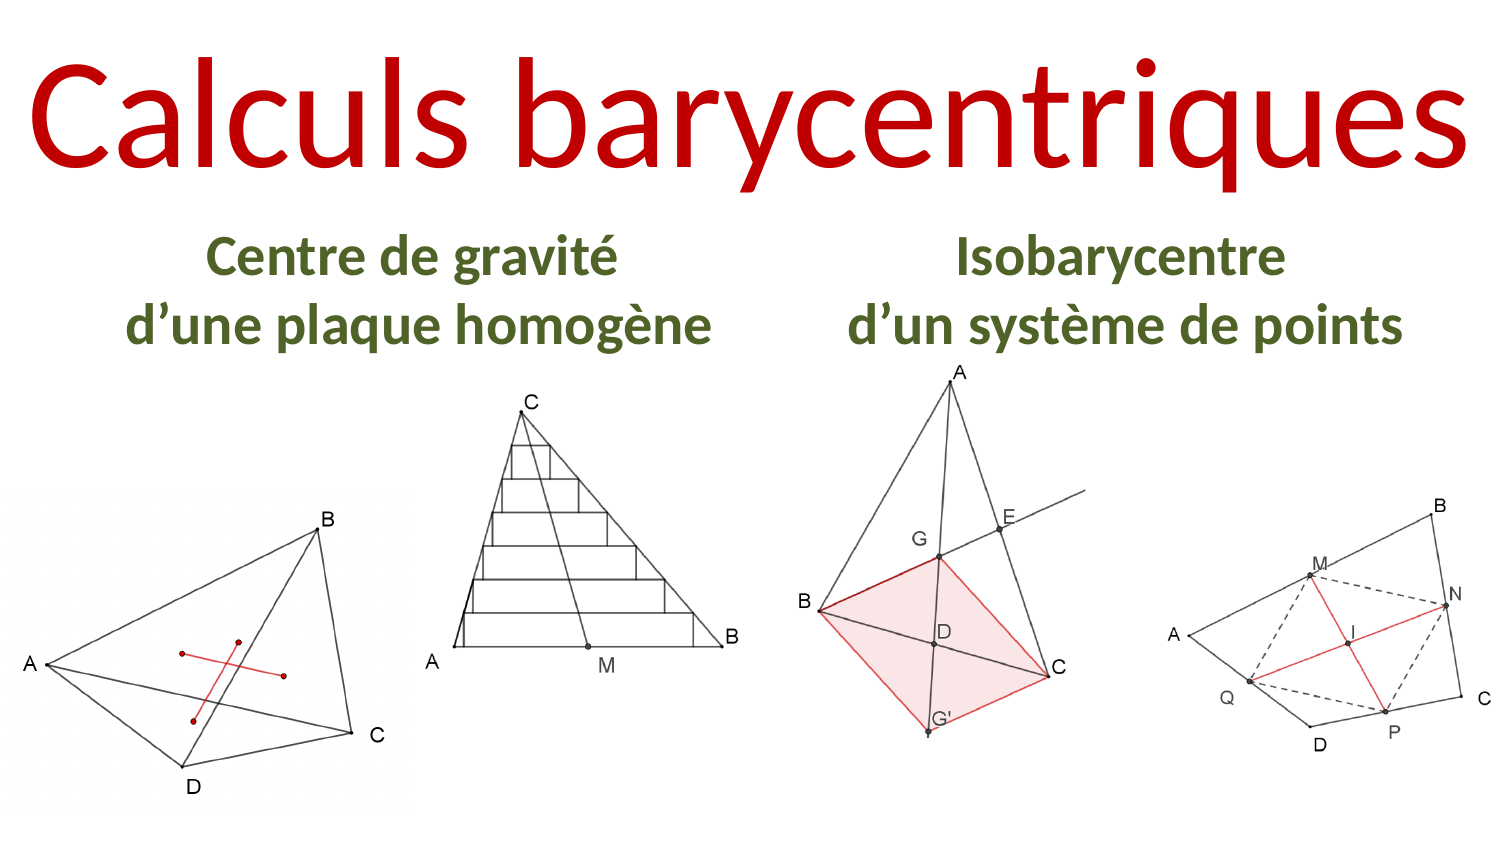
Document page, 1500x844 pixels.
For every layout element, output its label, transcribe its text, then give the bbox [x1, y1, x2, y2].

picture [790, 365, 1086, 748]
picture [418, 386, 747, 681]
title Calculs barycentriques [5, 33, 1495, 175]
picture [1163, 414, 1500, 844]
picture [0, 489, 411, 813]
text_box Centre de gravité d’une plaque homogène [5, 209, 832, 364]
text_box Isobarycentre d’un système de points [832, 209, 1424, 364]
